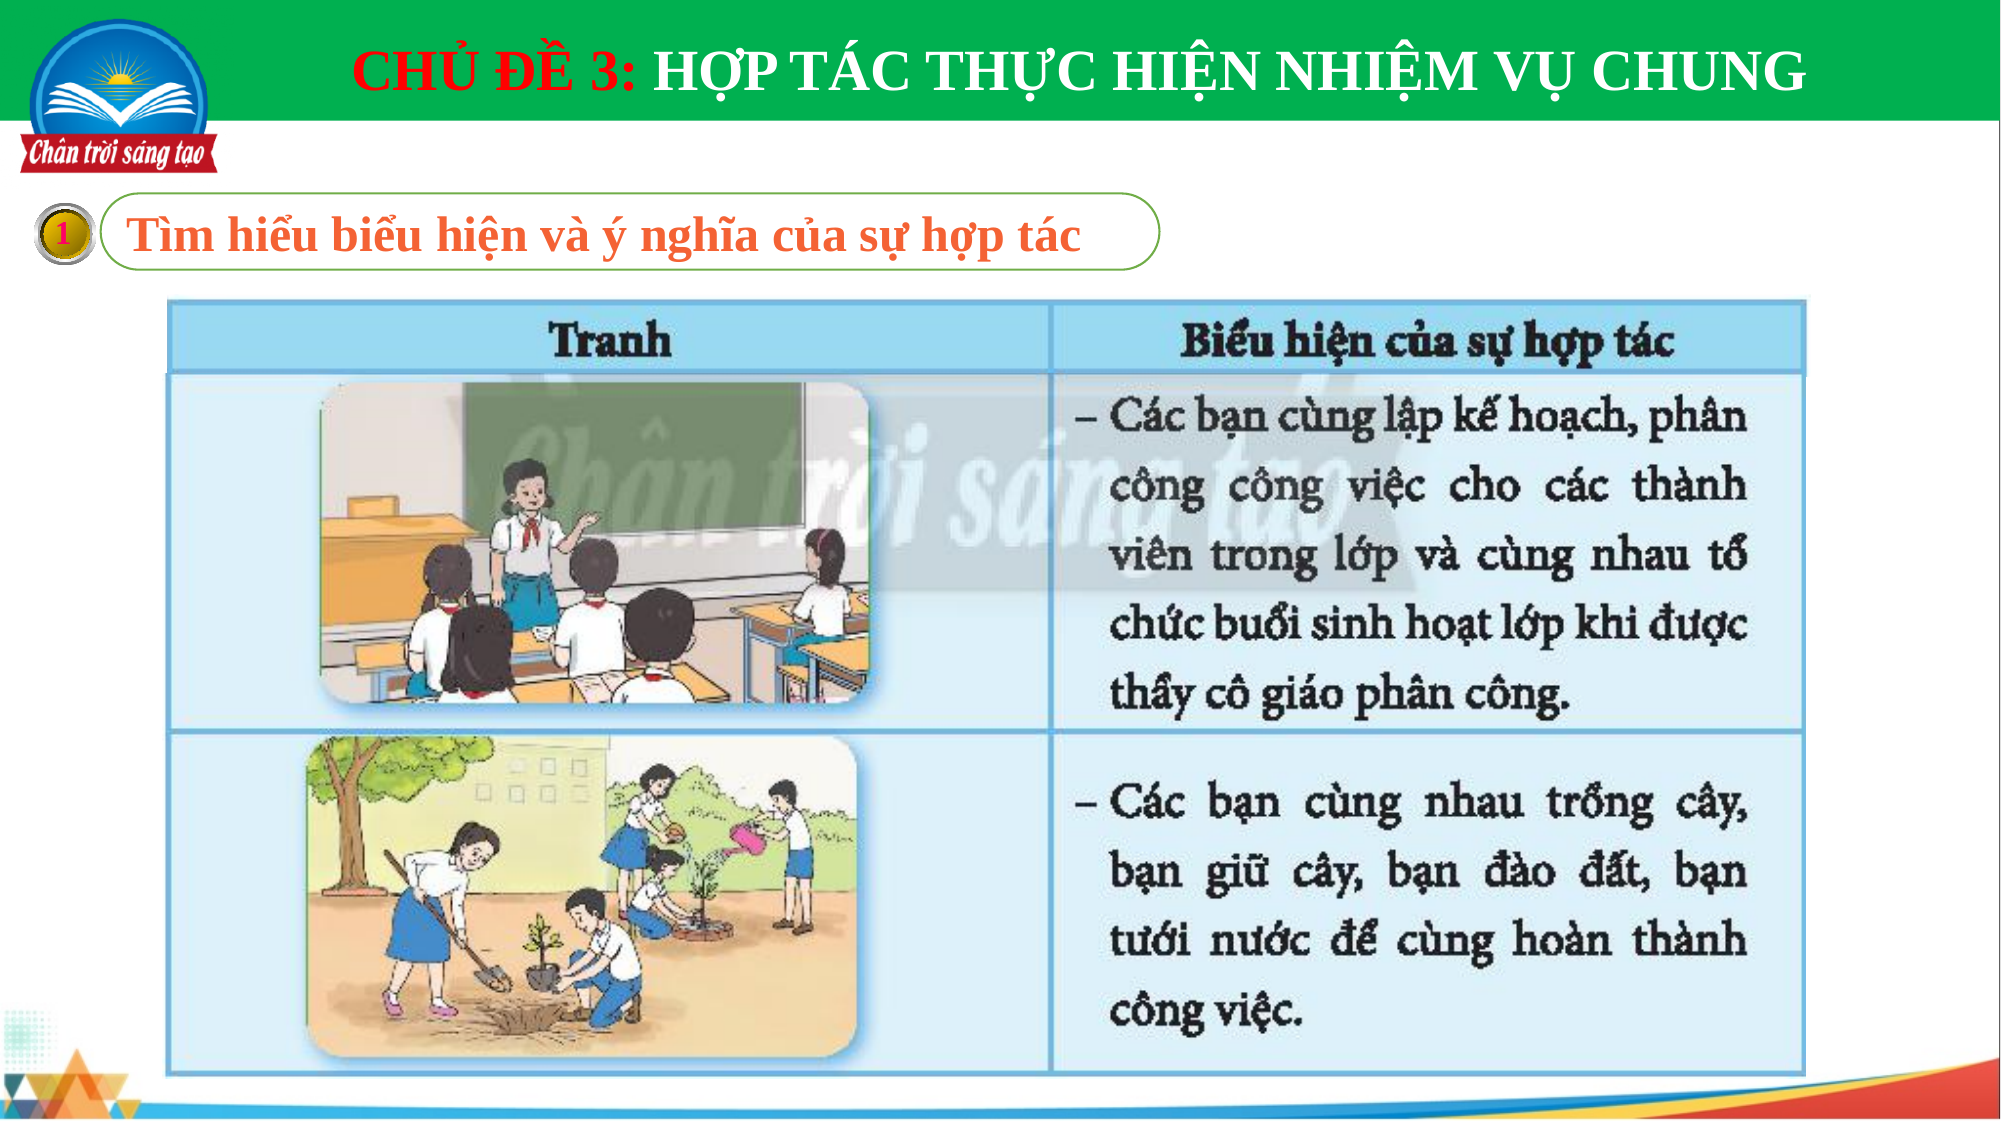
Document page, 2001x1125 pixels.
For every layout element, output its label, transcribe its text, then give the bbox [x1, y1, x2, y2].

picture [0, 0, 2001, 1125]
text_box [0, 0, 2000, 121]
text_box 1 [97, 203, 101, 259]
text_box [33, 202, 97, 266]
text_box CHỦ ĐỀ 3: HỢP TÁC THỰC HIỆN NHIỆM VỤ CHUNG [289, 12, 1870, 122]
text_box Tìm hiểu biểu hiện và ý nghĩa của sự hợp tác [101, 192, 1161, 271]
